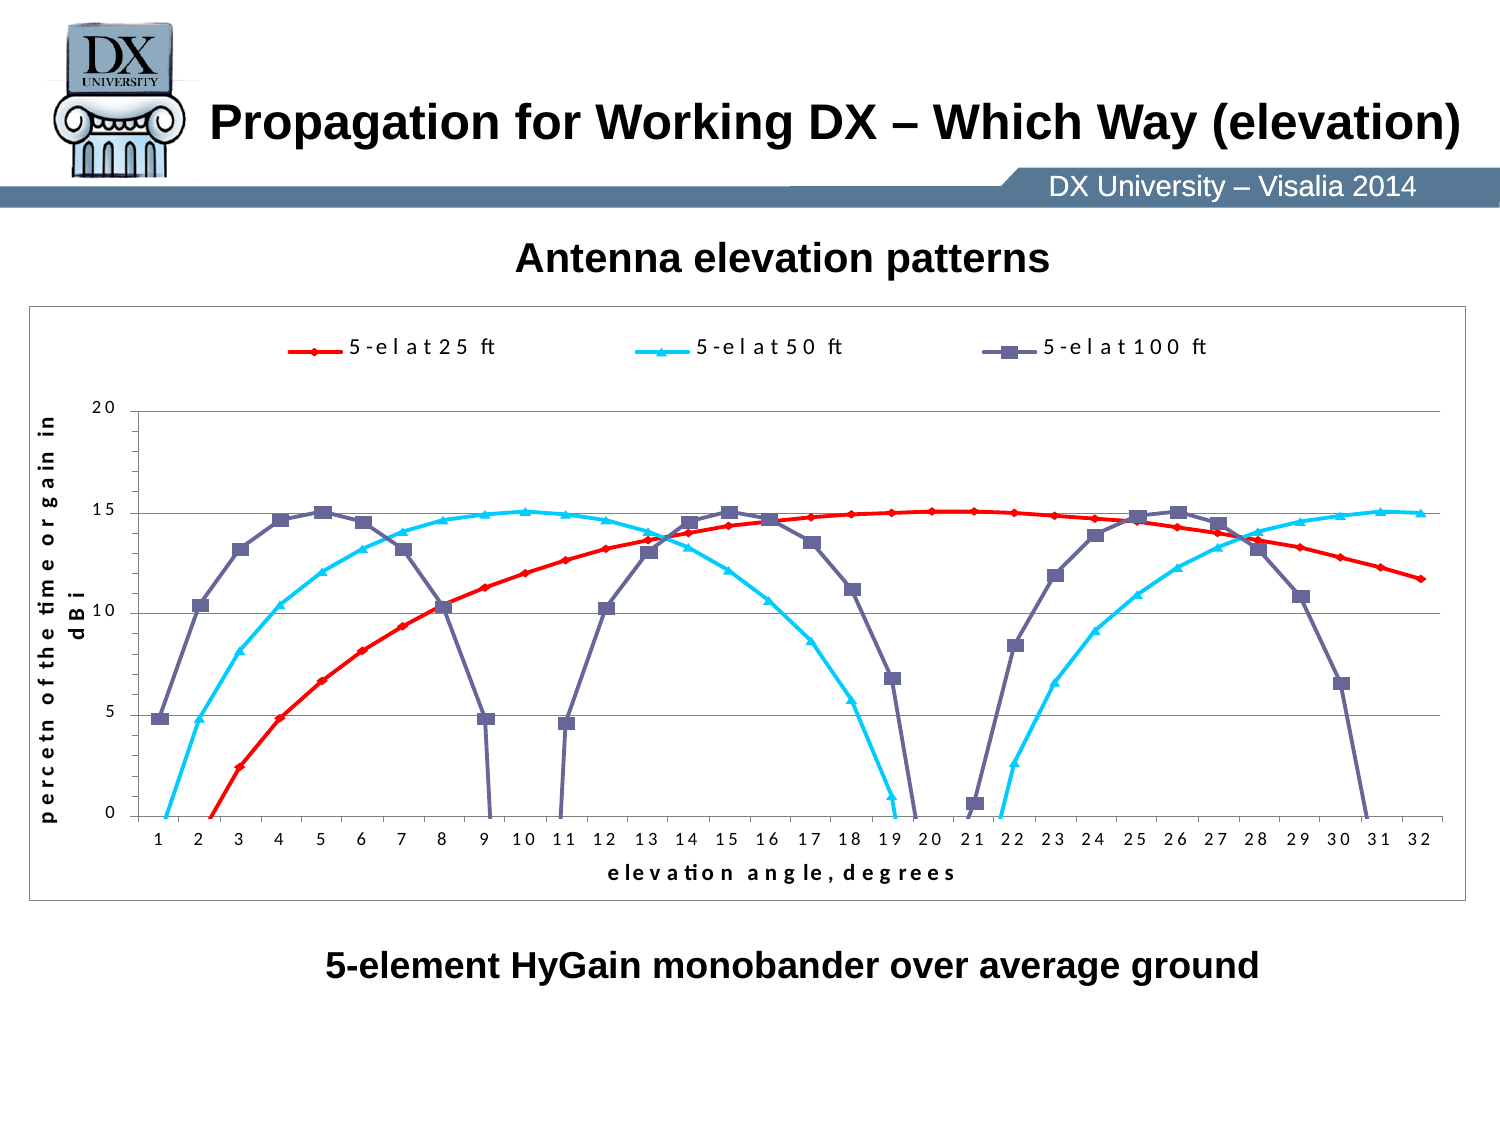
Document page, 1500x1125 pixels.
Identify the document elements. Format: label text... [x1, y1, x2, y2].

text_box 5-element HyGain monobander over average ground [310, 933, 1276, 994]
text_box Antenna elevation patterns [499, 223, 1066, 289]
picture [34, 20, 206, 183]
title Propagation for Working DX – Which Way (elevation) [195, 33, 1493, 158]
picture [18, 298, 1477, 909]
